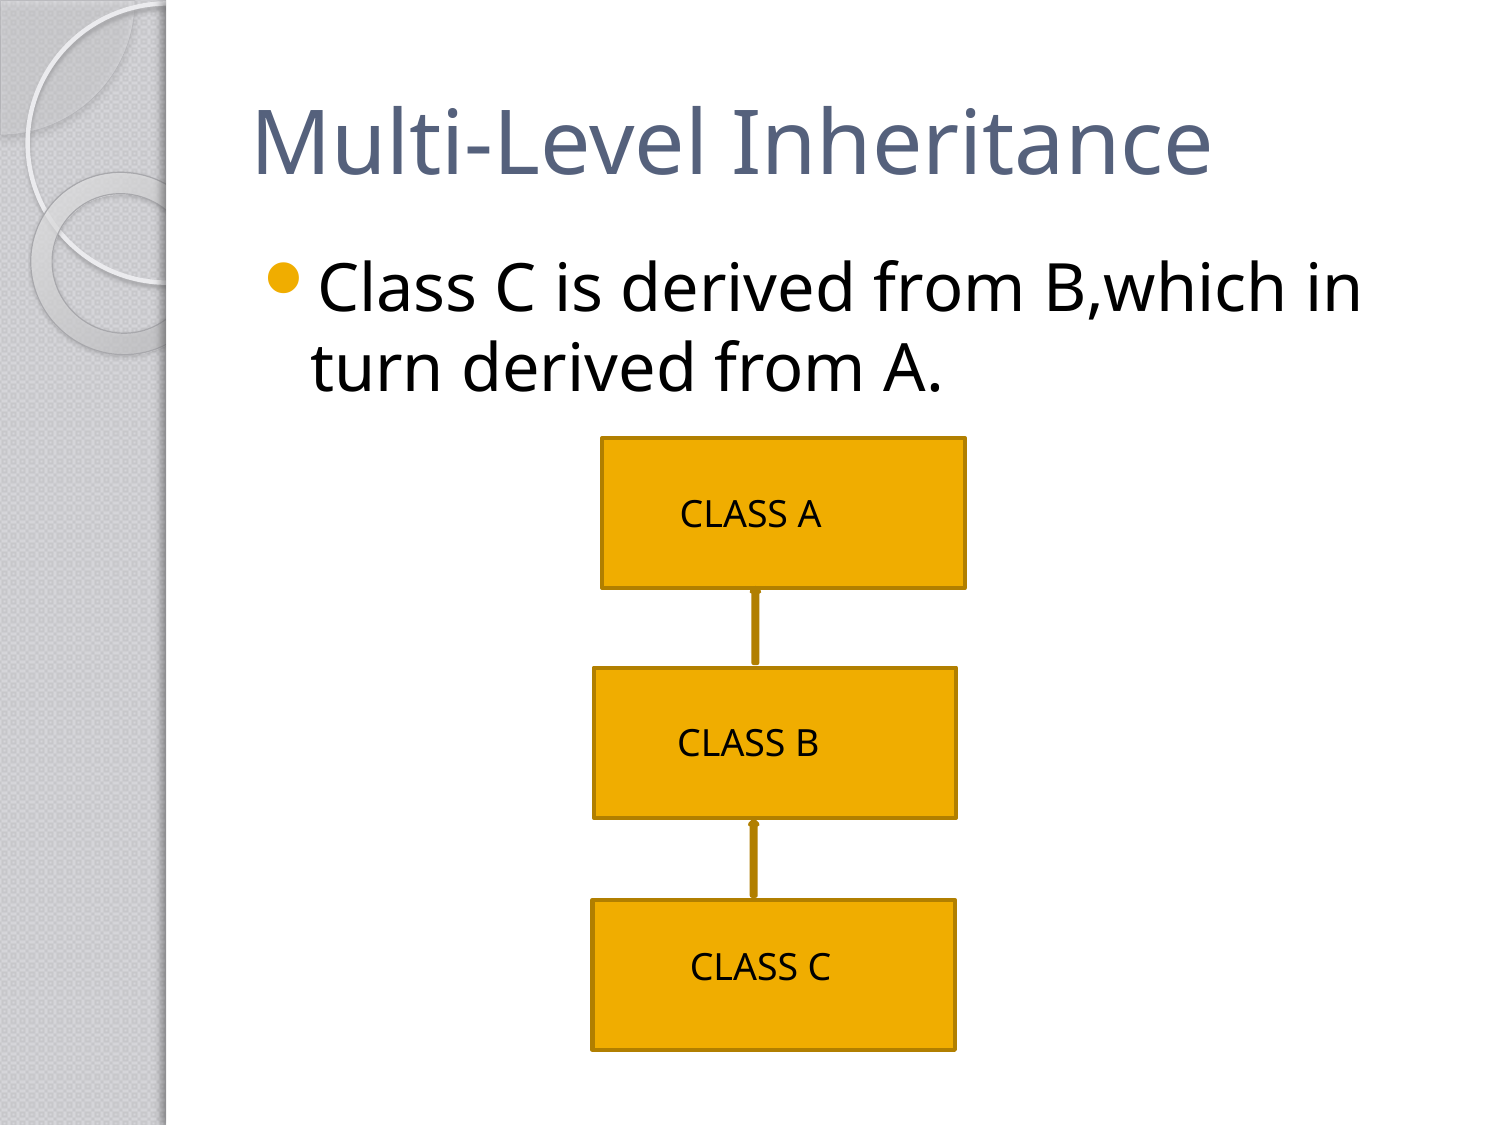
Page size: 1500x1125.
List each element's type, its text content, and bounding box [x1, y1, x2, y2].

text_box CLASS C [675, 935, 875, 996]
text_box CLASS A [664, 482, 903, 543]
text_box [748, 818, 760, 898]
text_box [592, 666, 958, 820]
title Multi-Level Inheritance [235, 45, 1466, 233]
text_box [590, 898, 957, 1052]
list Class C is derived from B,which in turn derived from A. [235, 237, 1466, 1025]
text_box [600, 436, 967, 590]
text_box [749, 585, 762, 666]
text_box CLASS B [662, 711, 888, 771]
